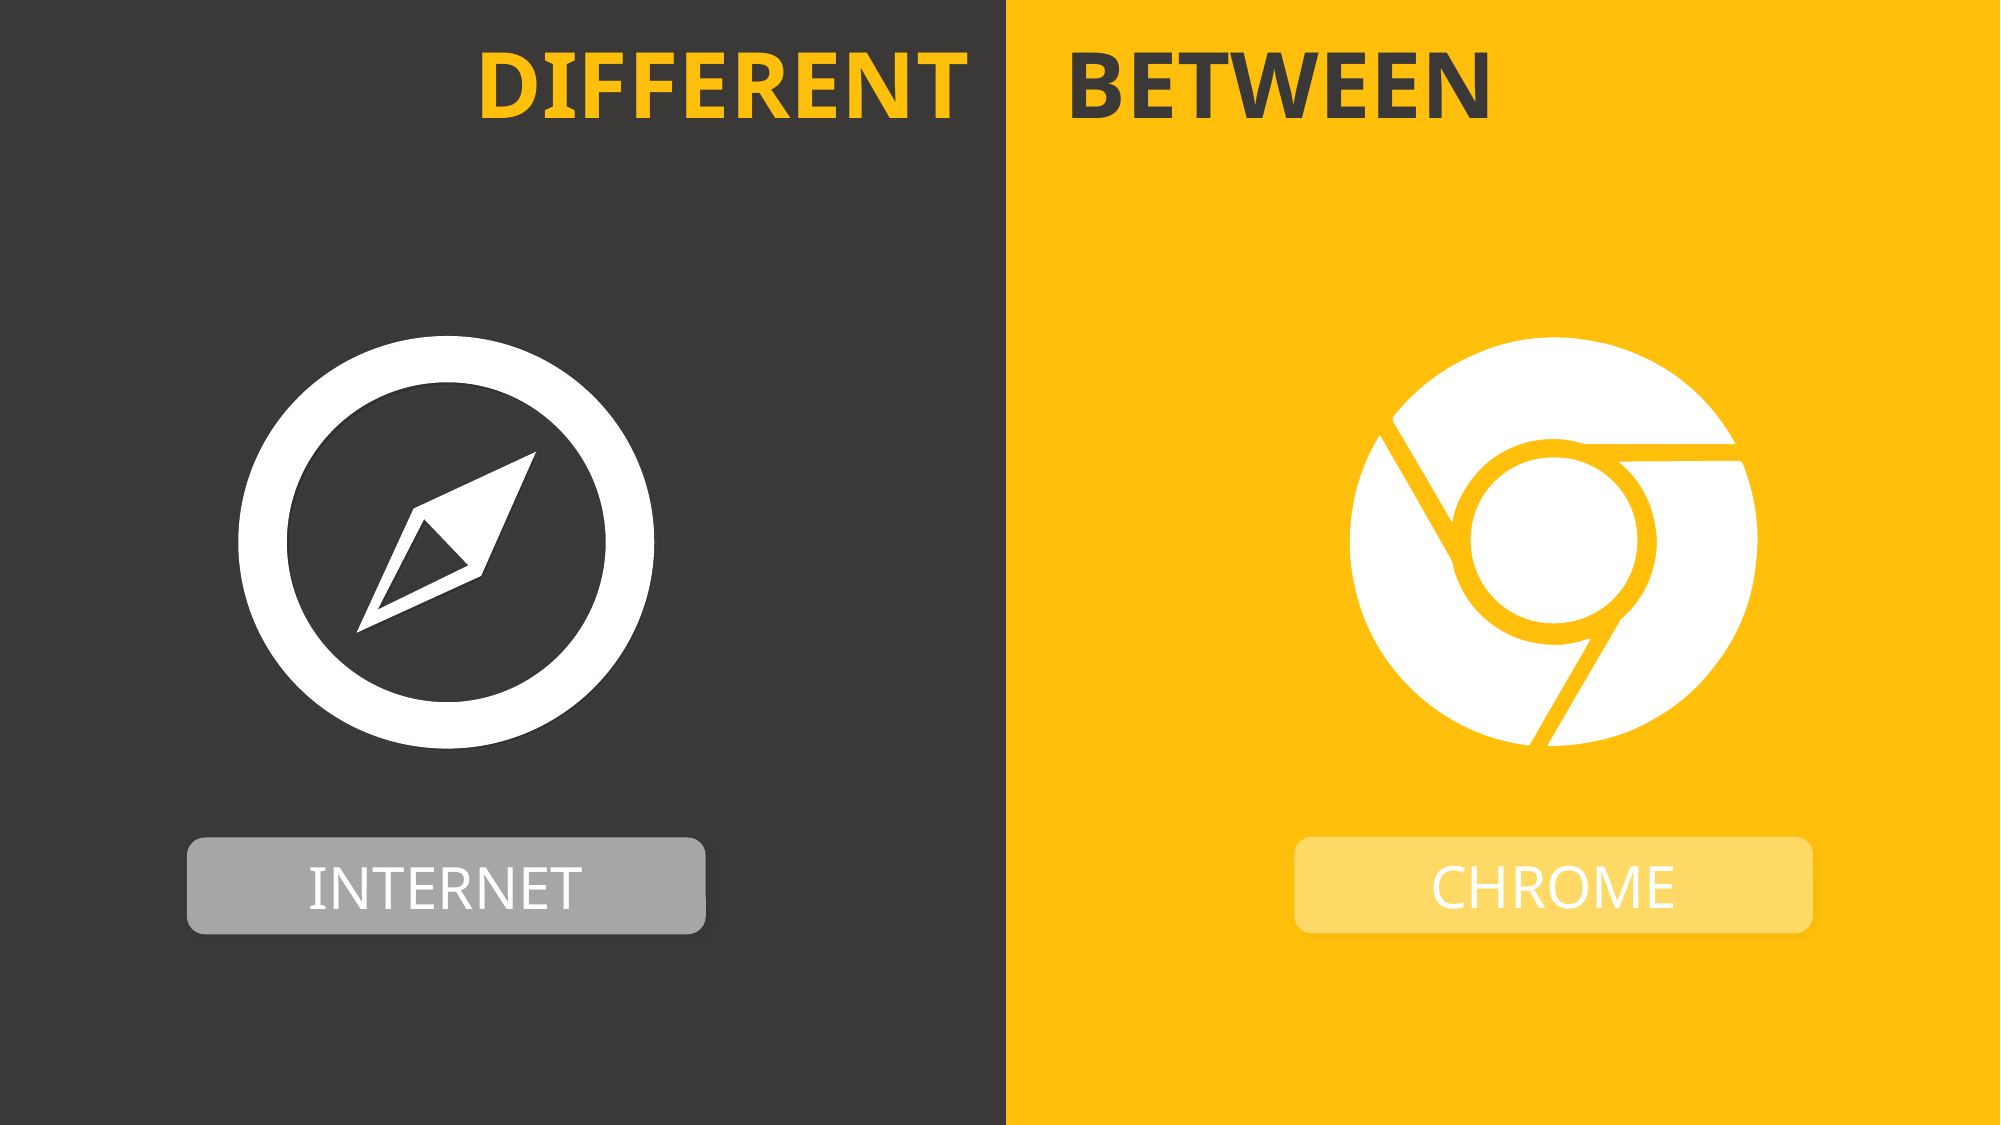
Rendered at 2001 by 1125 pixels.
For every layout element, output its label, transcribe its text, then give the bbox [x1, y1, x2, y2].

text_box [238, 335, 655, 749]
text_box CHROME [1293, 835, 1815, 935]
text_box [1349, 336, 1759, 746]
text_box [1007, 0, 2000, 1125]
text_box INTERNET [185, 836, 707, 936]
text_box [0, 0, 1007, 1125]
text_box DIFFERENT BETWEEN [351, 19, 1621, 144]
